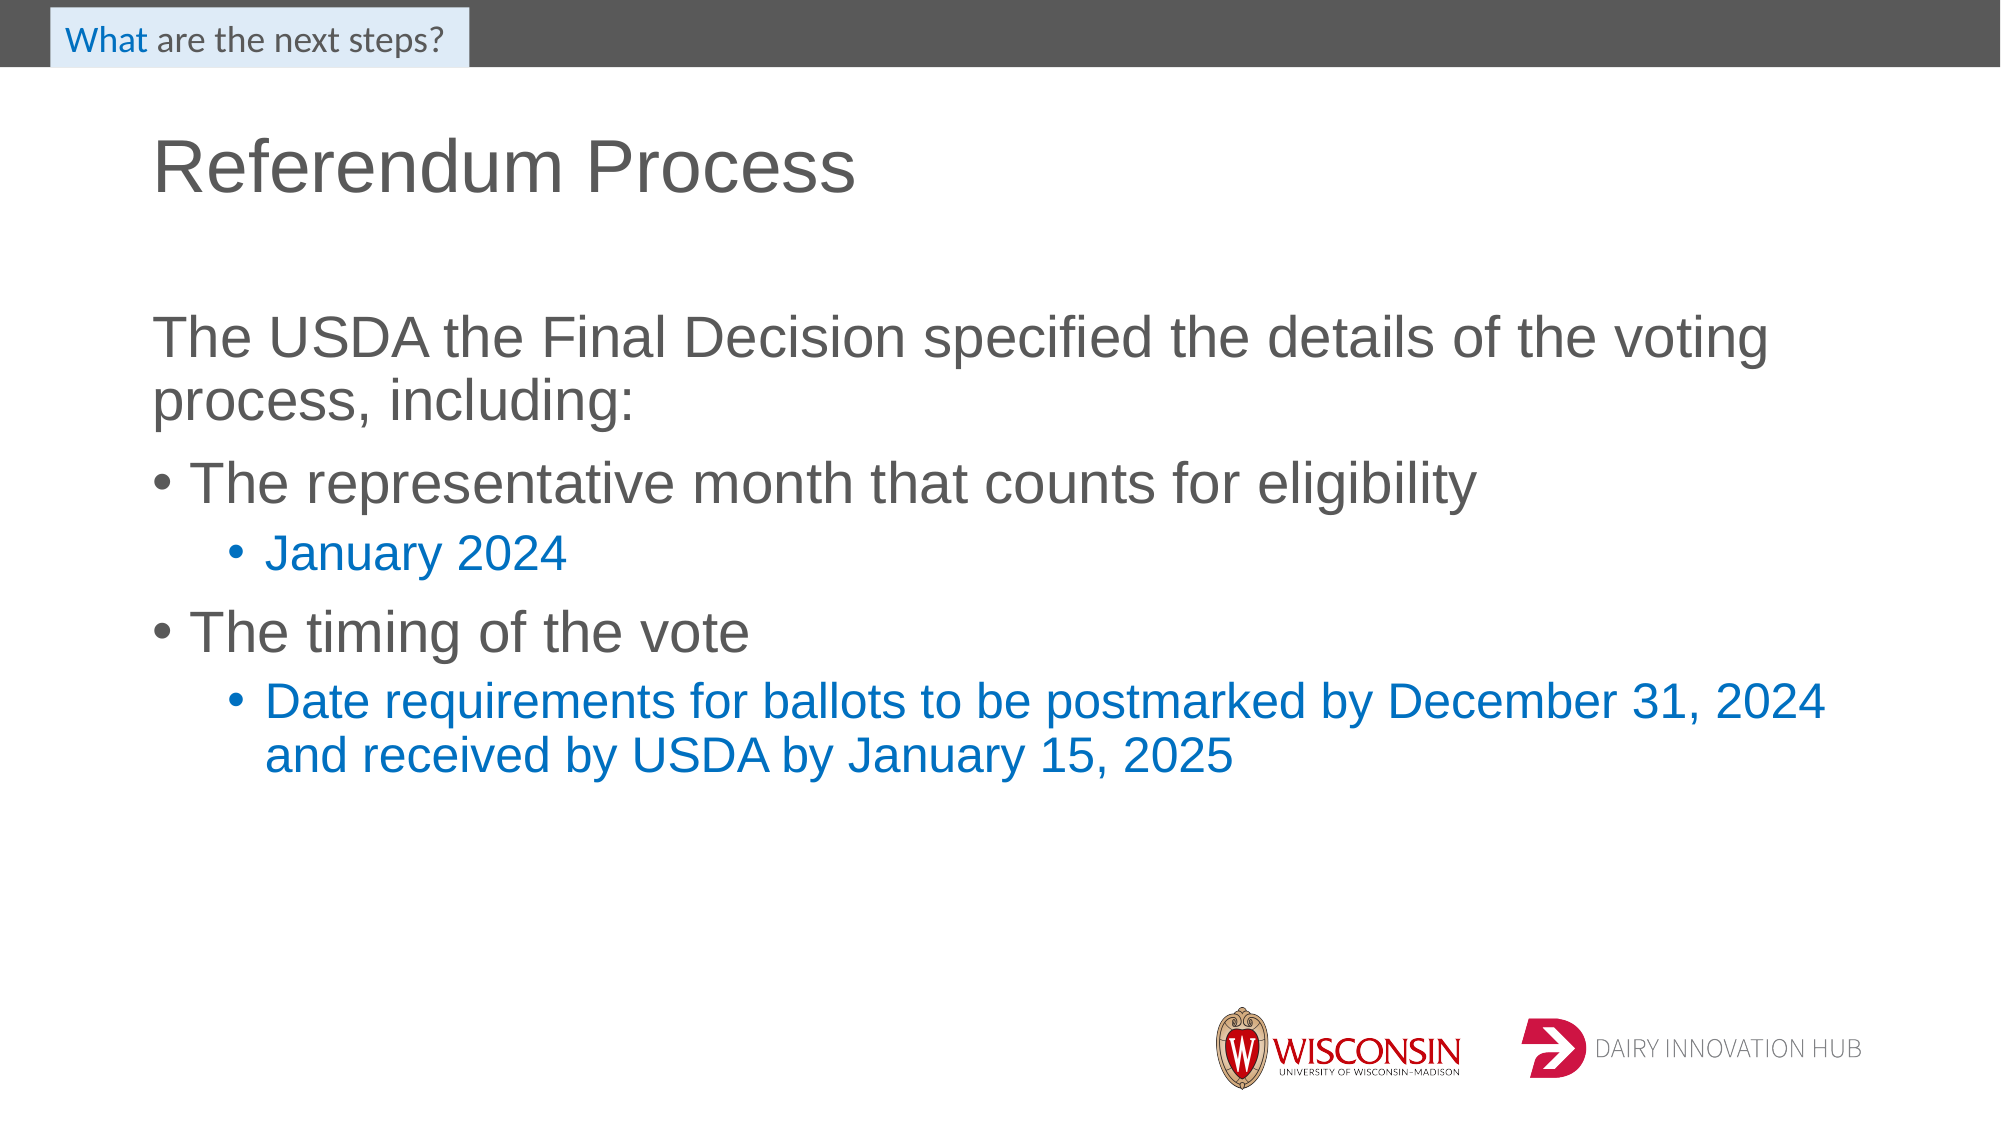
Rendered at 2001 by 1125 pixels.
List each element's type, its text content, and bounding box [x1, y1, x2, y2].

picture [1521, 1018, 1861, 1078]
list The USDA the Final Decision specified the details of the voting process, including: The representative month that counts for eligibility January 2024 The timing of the vote Date requirements for ballots to be postmarked by December 31, 2024 and received by USDA by January 15, 2025 [137, 299, 1863, 1014]
title Referendum Process [137, 59, 1863, 278]
picture [1216, 1014, 1461, 1090]
text_box What are the next steps? [50, 7, 470, 68]
